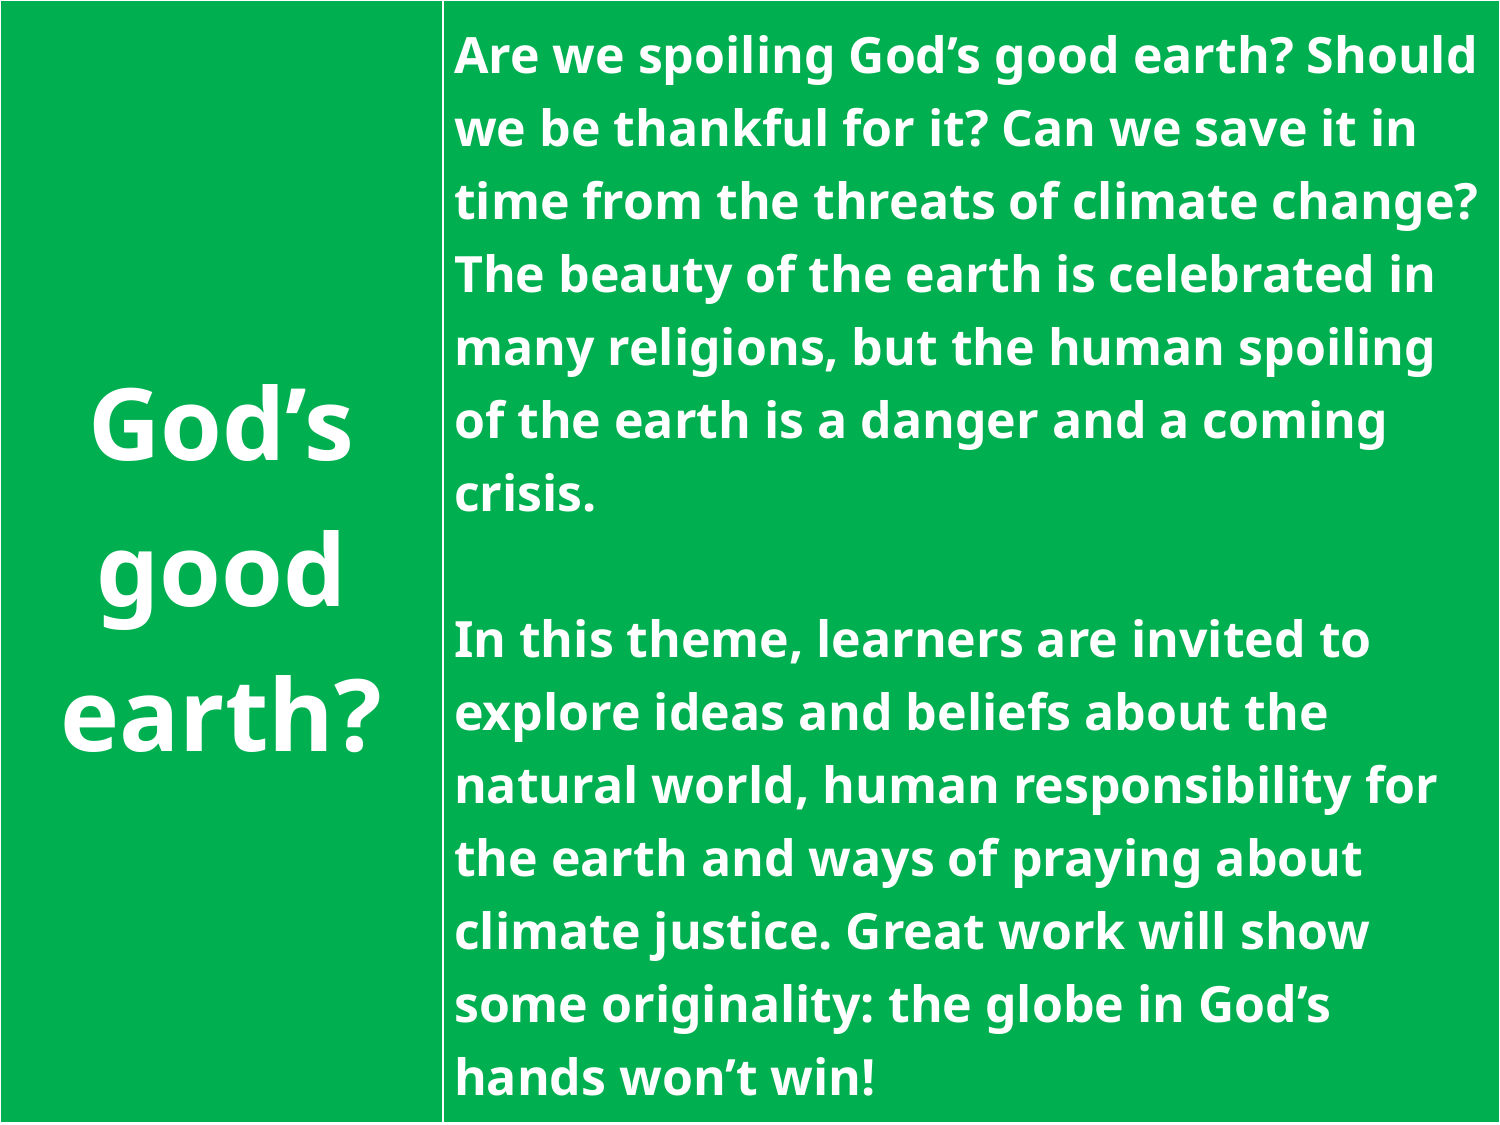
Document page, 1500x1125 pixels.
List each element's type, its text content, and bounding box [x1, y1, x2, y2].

table_header Are we spoiling God’s good earth? Should we be thankful for it? Can we save it in time from the threats of climate change? The beauty of the earth is celebrated in many religions, but the human spoiling of the earth is a danger and a coming crisis. In this theme, learners are invited to explore ideas and beliefs about the natural world, human responsibility for the earth and ways of praying about climate justice. Great work will show some originality: the globe in God’s hands won’t win! [444, 1, 1499, 1122]
table_header God’s good earth? [1, 1, 442, 1122]
